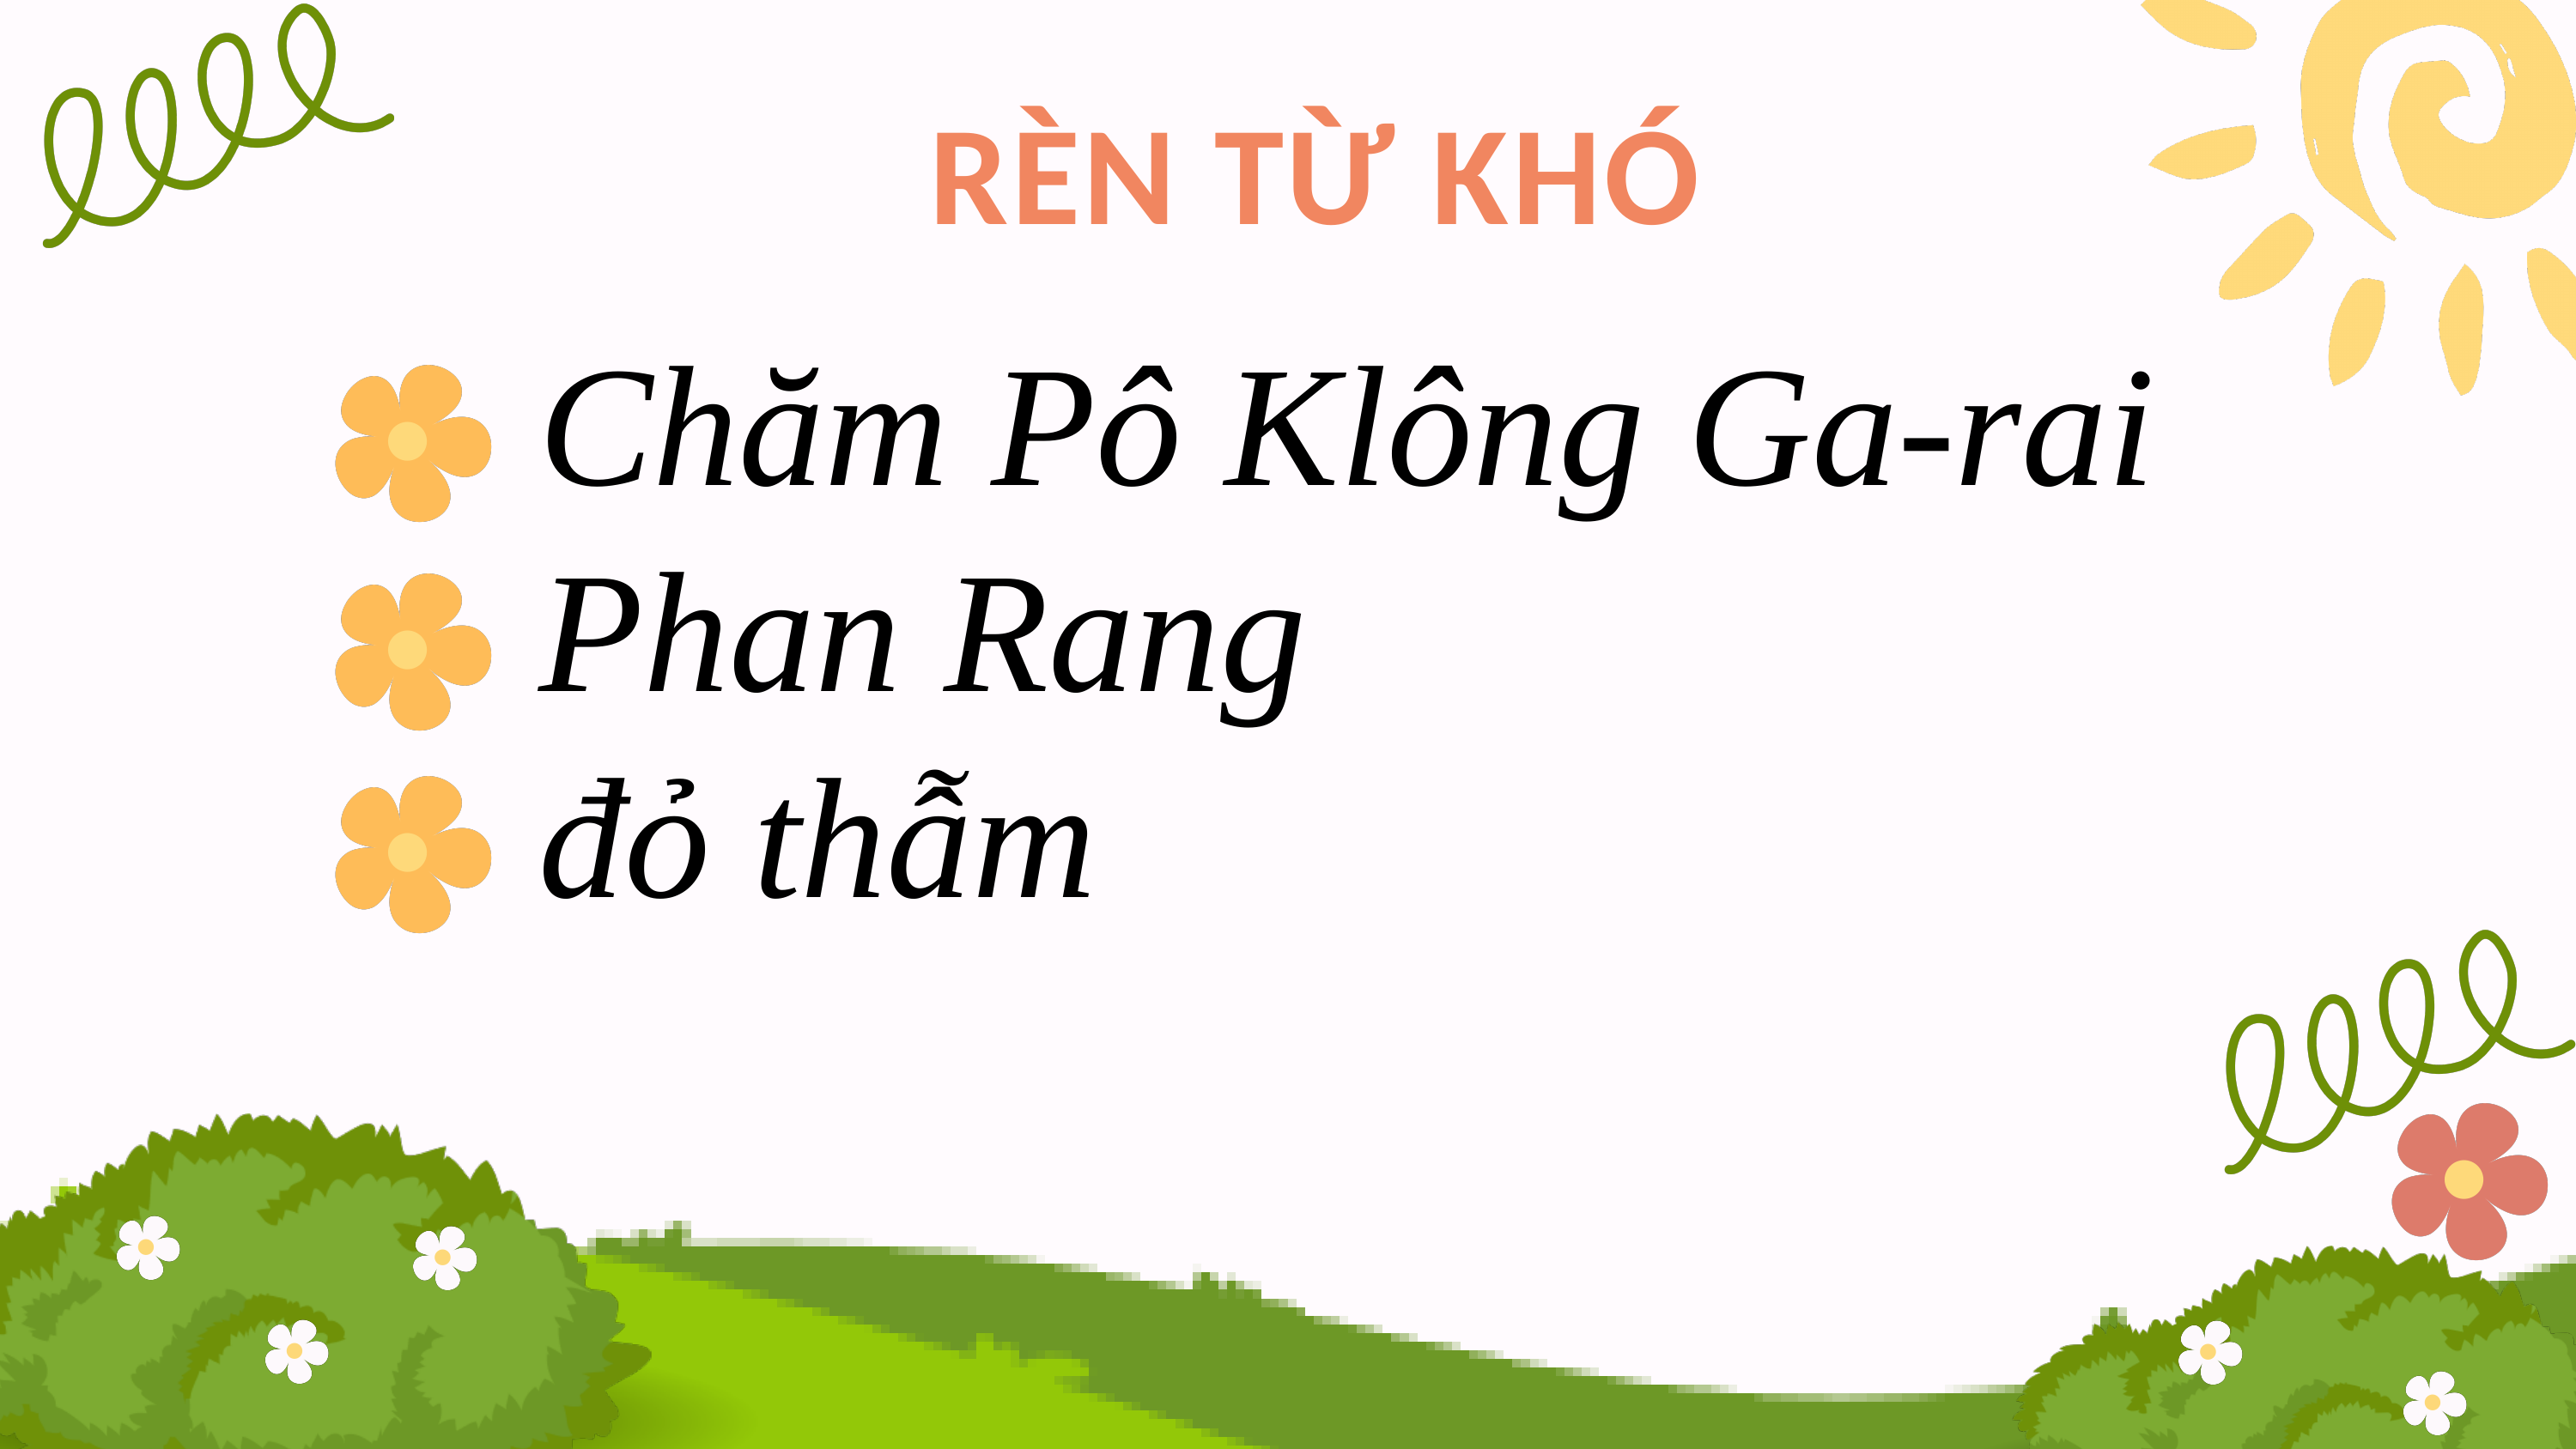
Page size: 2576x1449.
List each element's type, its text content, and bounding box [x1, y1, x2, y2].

text_box [289, 733, 519, 967]
text_box [289, 530, 519, 733]
text_box [2384, 1354, 2478, 1449]
text_box [0, 1113, 762, 1449]
text_box [289, 322, 519, 530]
text_box [98, 1198, 191, 1294]
text_box [394, 1209, 489, 1304]
text_box [2160, 1303, 2254, 1398]
text_box [762, 1161, 2346, 1449]
text_box [246, 1302, 340, 1398]
text_box Chăm Pô Klông Ga-rai Phan Rang đỏ thẫm [526, 307, 2277, 939]
text_box [2224, 930, 2576, 1175]
text_box [2346, 1175, 2576, 1246]
text_box [1937, 1246, 2576, 1449]
text_box [2141, 0, 2576, 397]
text_box RÈN TỪ KHÓ [765, 117, 1865, 252]
text_box [42, 3, 395, 249]
